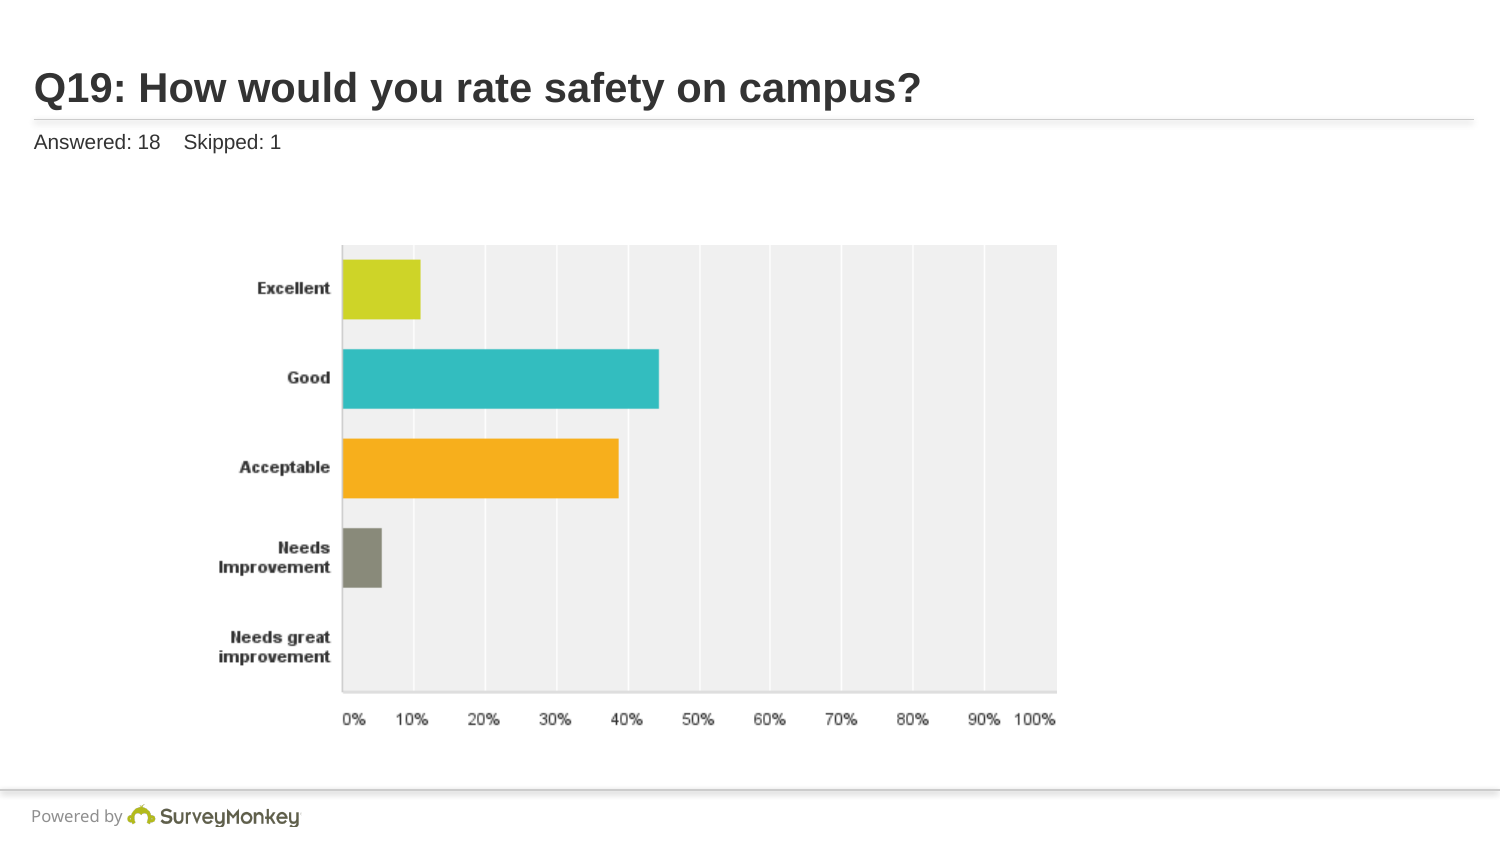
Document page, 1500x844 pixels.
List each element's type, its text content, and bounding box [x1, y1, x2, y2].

title Q19: How would you rate safety on campus? [18, 54, 1369, 119]
list Answered: 18 Skipped: 1 [18, 120, 894, 162]
picture [171, 245, 1057, 767]
